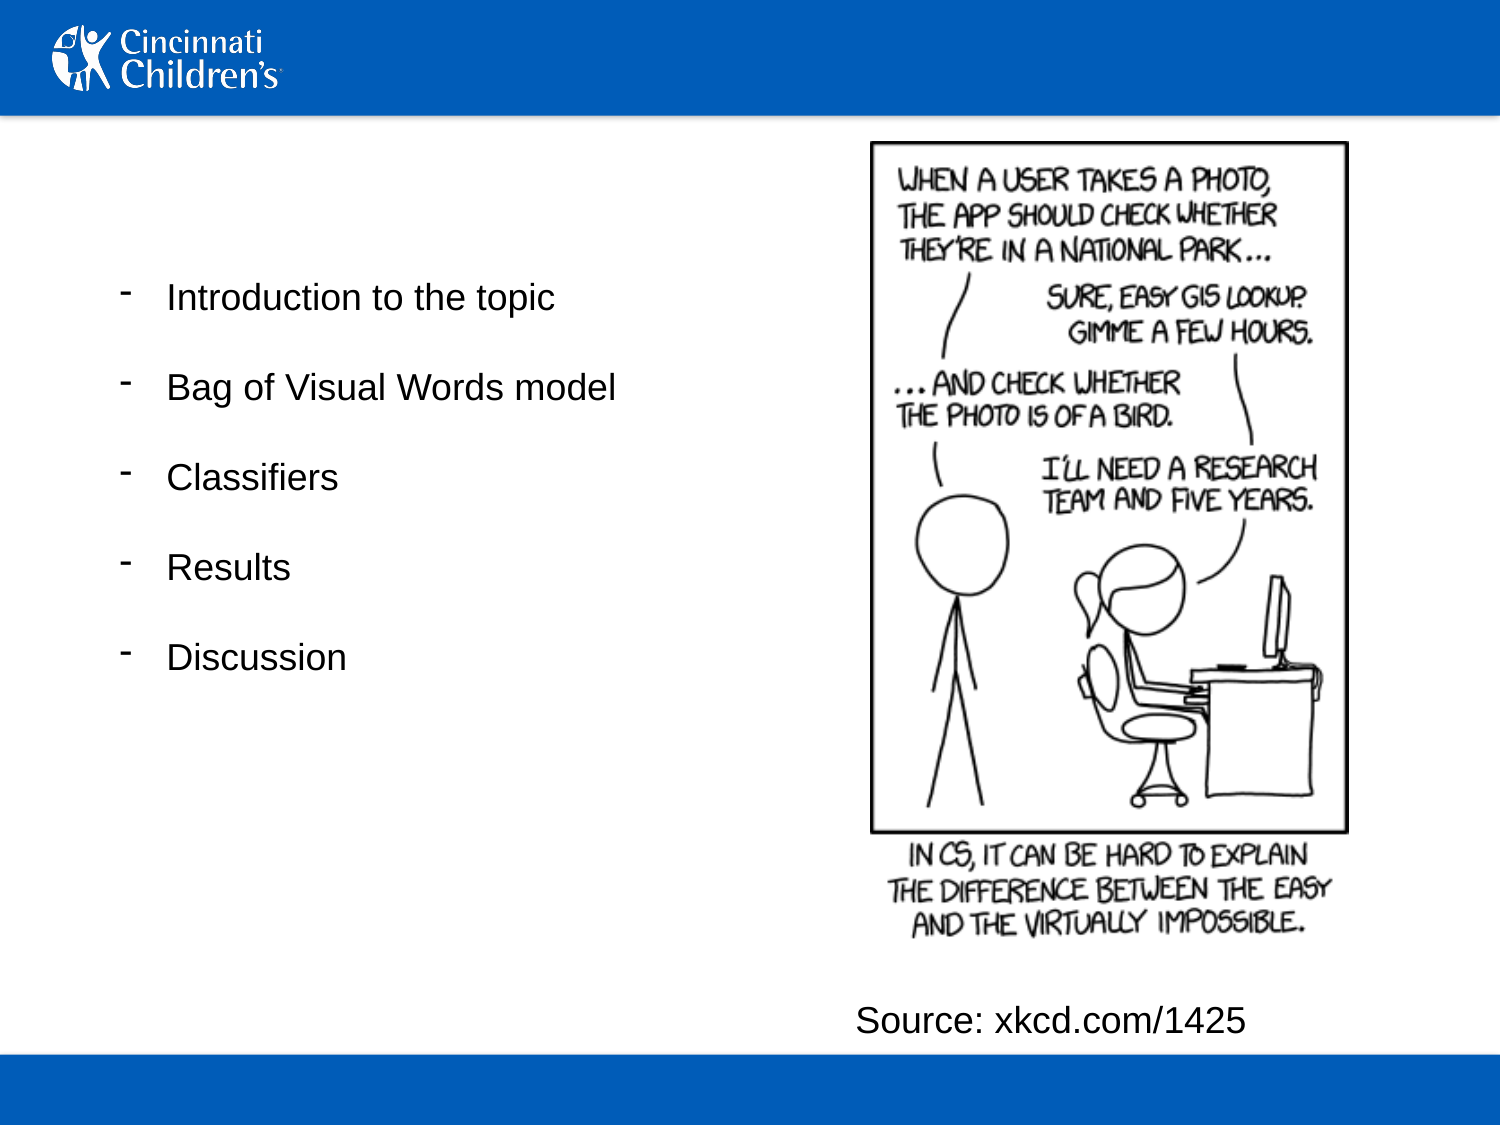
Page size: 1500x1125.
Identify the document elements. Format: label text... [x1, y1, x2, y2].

text_box Introduction to the topic Bag of Visual Words model Classifiers Results Discussion [104, 265, 856, 776]
text_box Source: xkcd.com/1425 [840, 988, 1500, 1094]
picture [870, 141, 1350, 945]
picture [49, 25, 286, 91]
